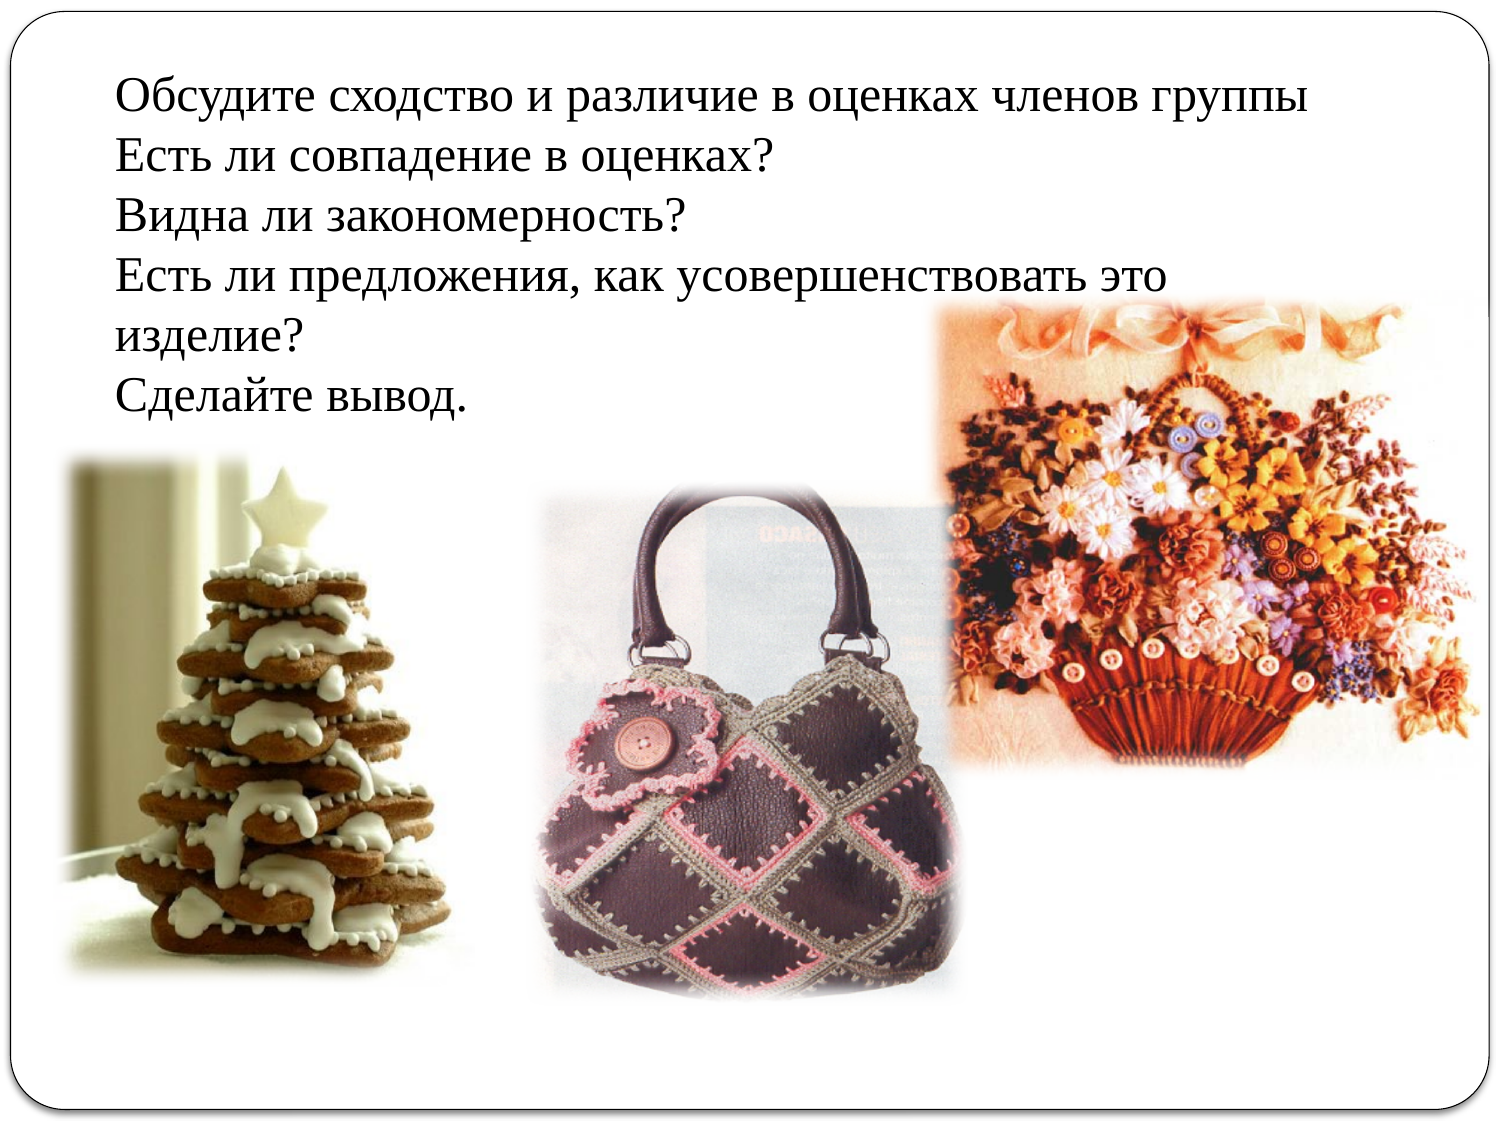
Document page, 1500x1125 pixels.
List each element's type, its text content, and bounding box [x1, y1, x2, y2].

text_box Обсудите сходство и различие в оценках членов группы Есть ли совпадение в оценках? Видна ли закономерность? Есть ли предложения, как усовершенствовать это изделие? Сделайте вывод. [100, 54, 1353, 430]
picture [525, 290, 1500, 1008]
picture [52, 444, 503, 987]
